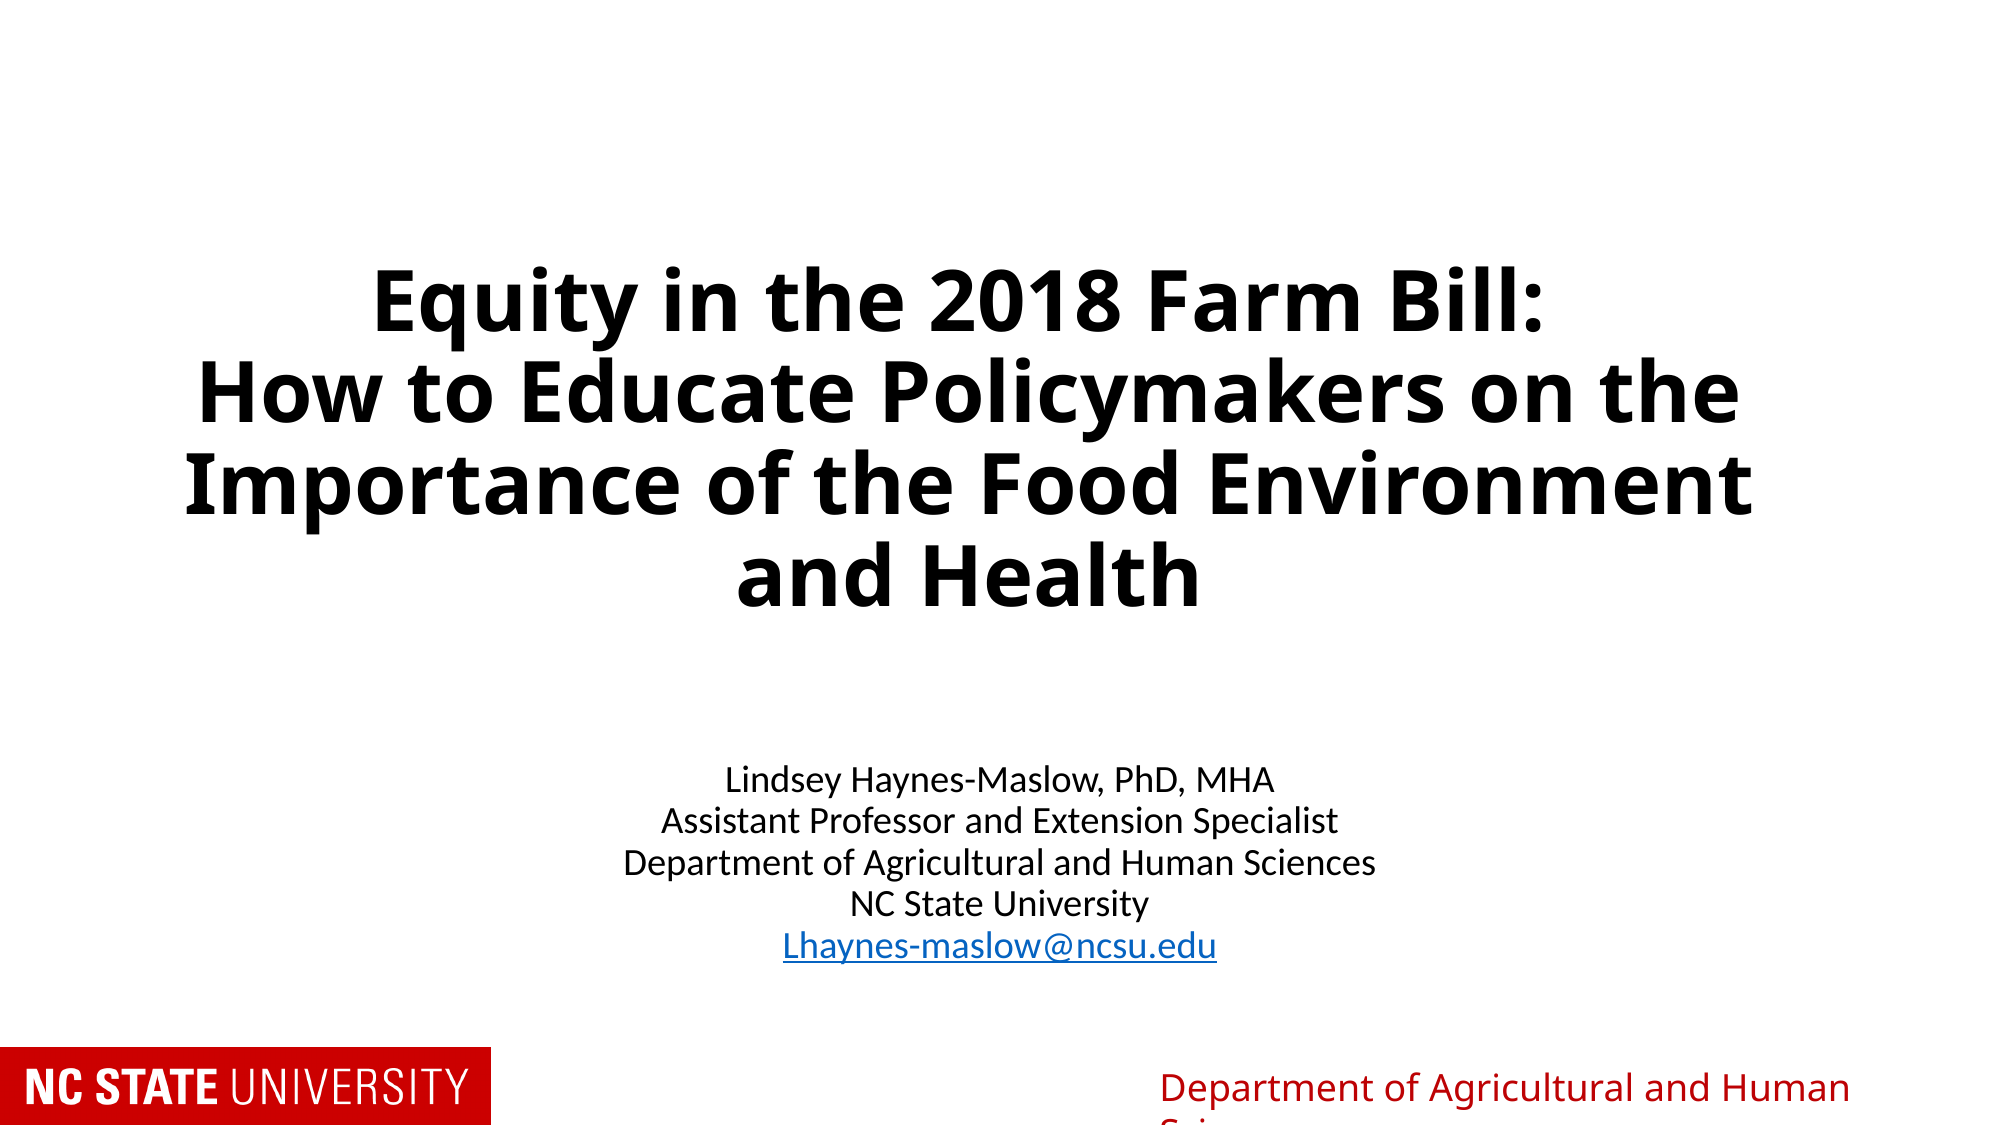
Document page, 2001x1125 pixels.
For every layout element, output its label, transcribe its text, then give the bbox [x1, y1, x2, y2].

title Equity in the 2018 Farm Bill: How to Educate Policymakers on the Importance of the Food Environment and Health [152, 240, 1787, 633]
picture [0, 1047, 491, 1125]
subtitle Lindsey Haynes-Maslow, PhD, MHA Assistant Professor and Extension Specialist Department of Agricultural and Human Sciences NC State University Lhaynes-maslow@ncsu.edu [249, 751, 1750, 1024]
text_box Department of Agricultural and Human Sciences [1144, 1055, 2000, 1125]
